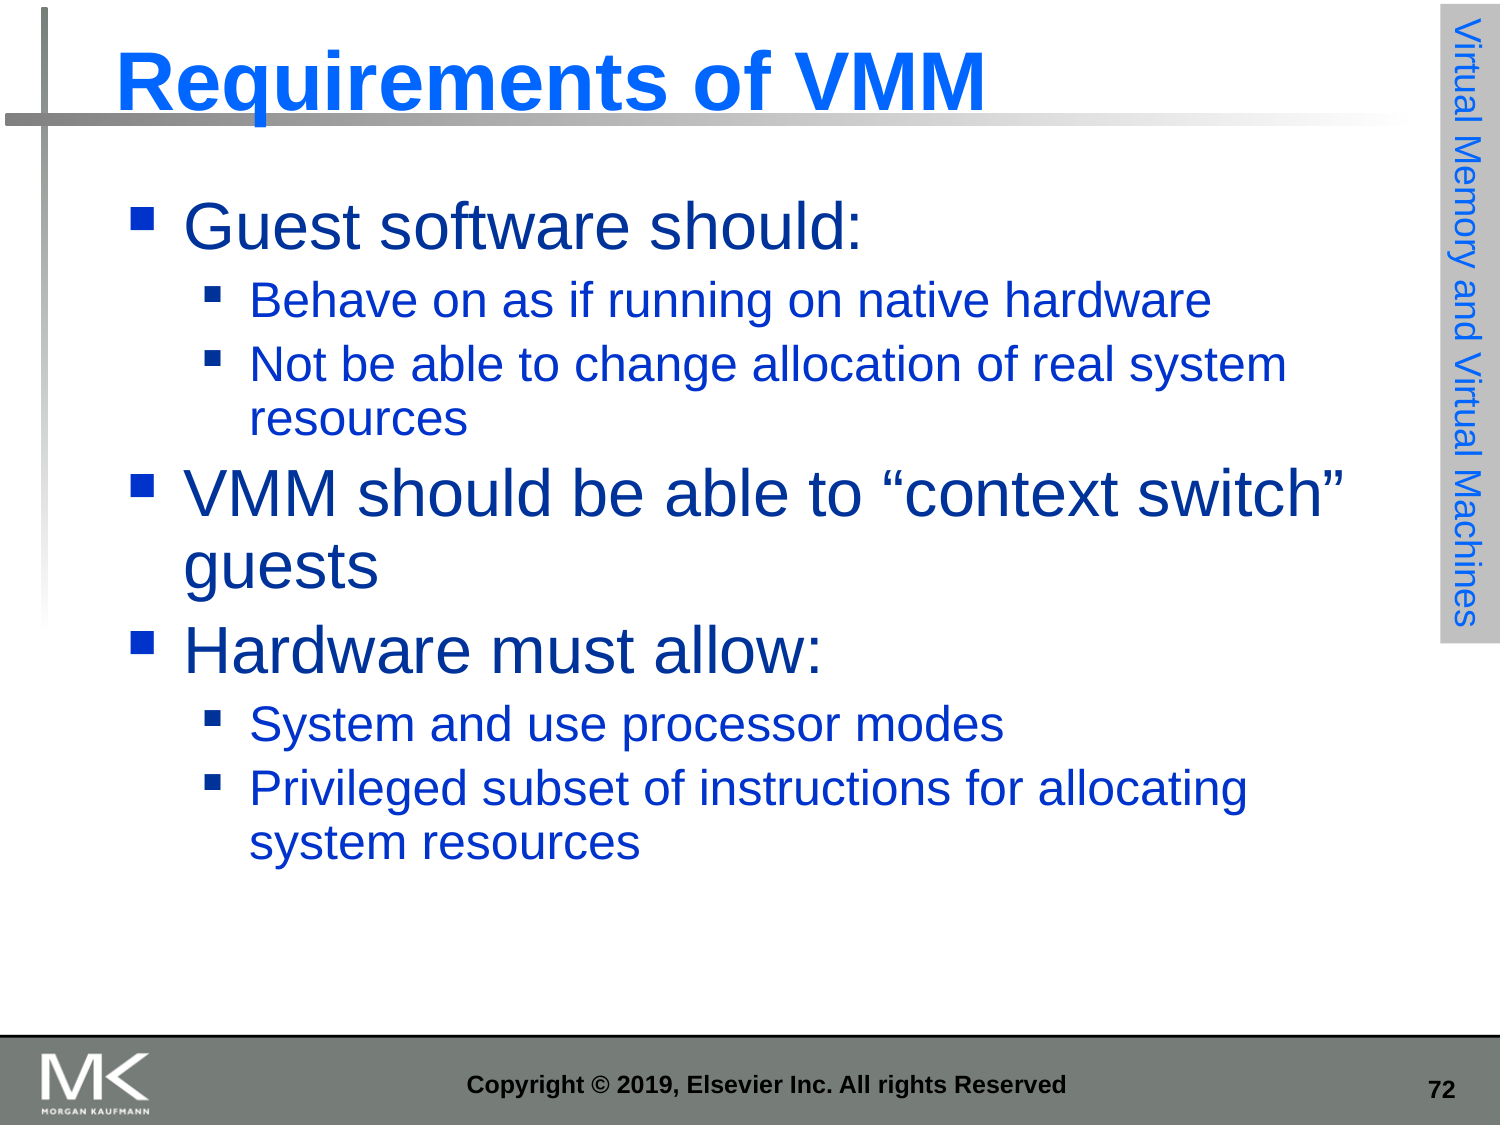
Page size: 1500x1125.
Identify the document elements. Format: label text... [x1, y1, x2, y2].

footer Copyright © 2019, Elsevier Inc. All rights Reserved [170, 1046, 1365, 1106]
title Requirements of VMM [100, 18, 1440, 135]
list Guest software should: Behave on as if running on native hardware Not be able to change allocation of real system resources VMM should be able to “context switch” guests Hardware must allow: System and use processor modes Privileged subset of instructions for allocating system resources [111, 184, 1389, 1024]
text_box Virtual Memory and Virtual Machines [1440, 3, 1500, 644]
picture [29, 1046, 160, 1123]
